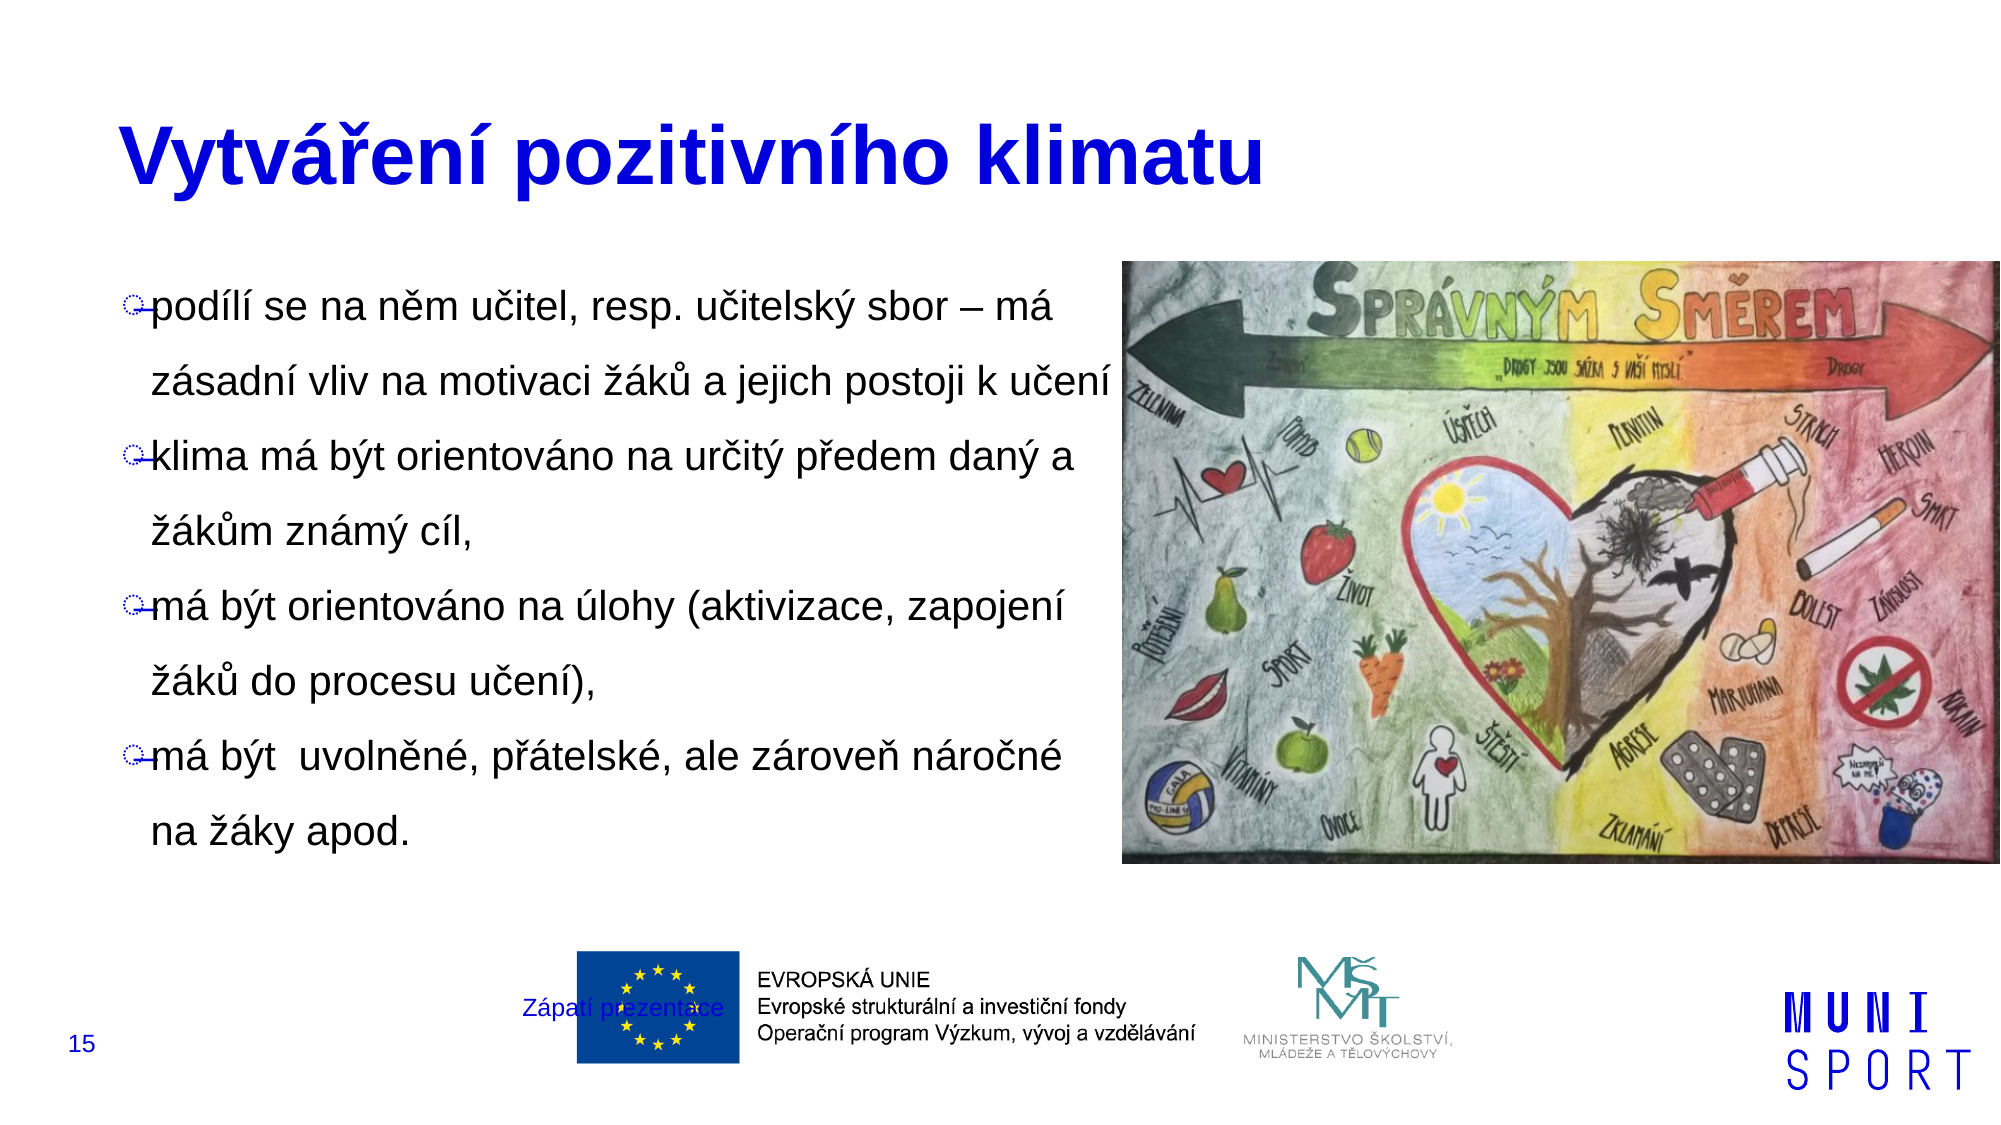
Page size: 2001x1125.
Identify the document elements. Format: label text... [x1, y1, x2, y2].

slide_number 15 [67, 1021, 110, 1063]
footer Zápatí prezentace [522, 895, 1506, 1119]
picture [1122, 261, 2000, 864]
list podílí se na něm učitel, resp. učitelský sbor – má zásadní vliv na motivaci žáků a jejich postoji k učení klima má být orientováno na určitý předem daný a žákům známý cíl, má být orientováno na úlohy (aktivizace, zapojení žáků do procesu učení), má být uvolněné, přátelské, ale zároveň náročné na žáky apod. [109, 253, 1115, 872]
title Vytváření pozitivního klimatu [118, 118, 1883, 193]
